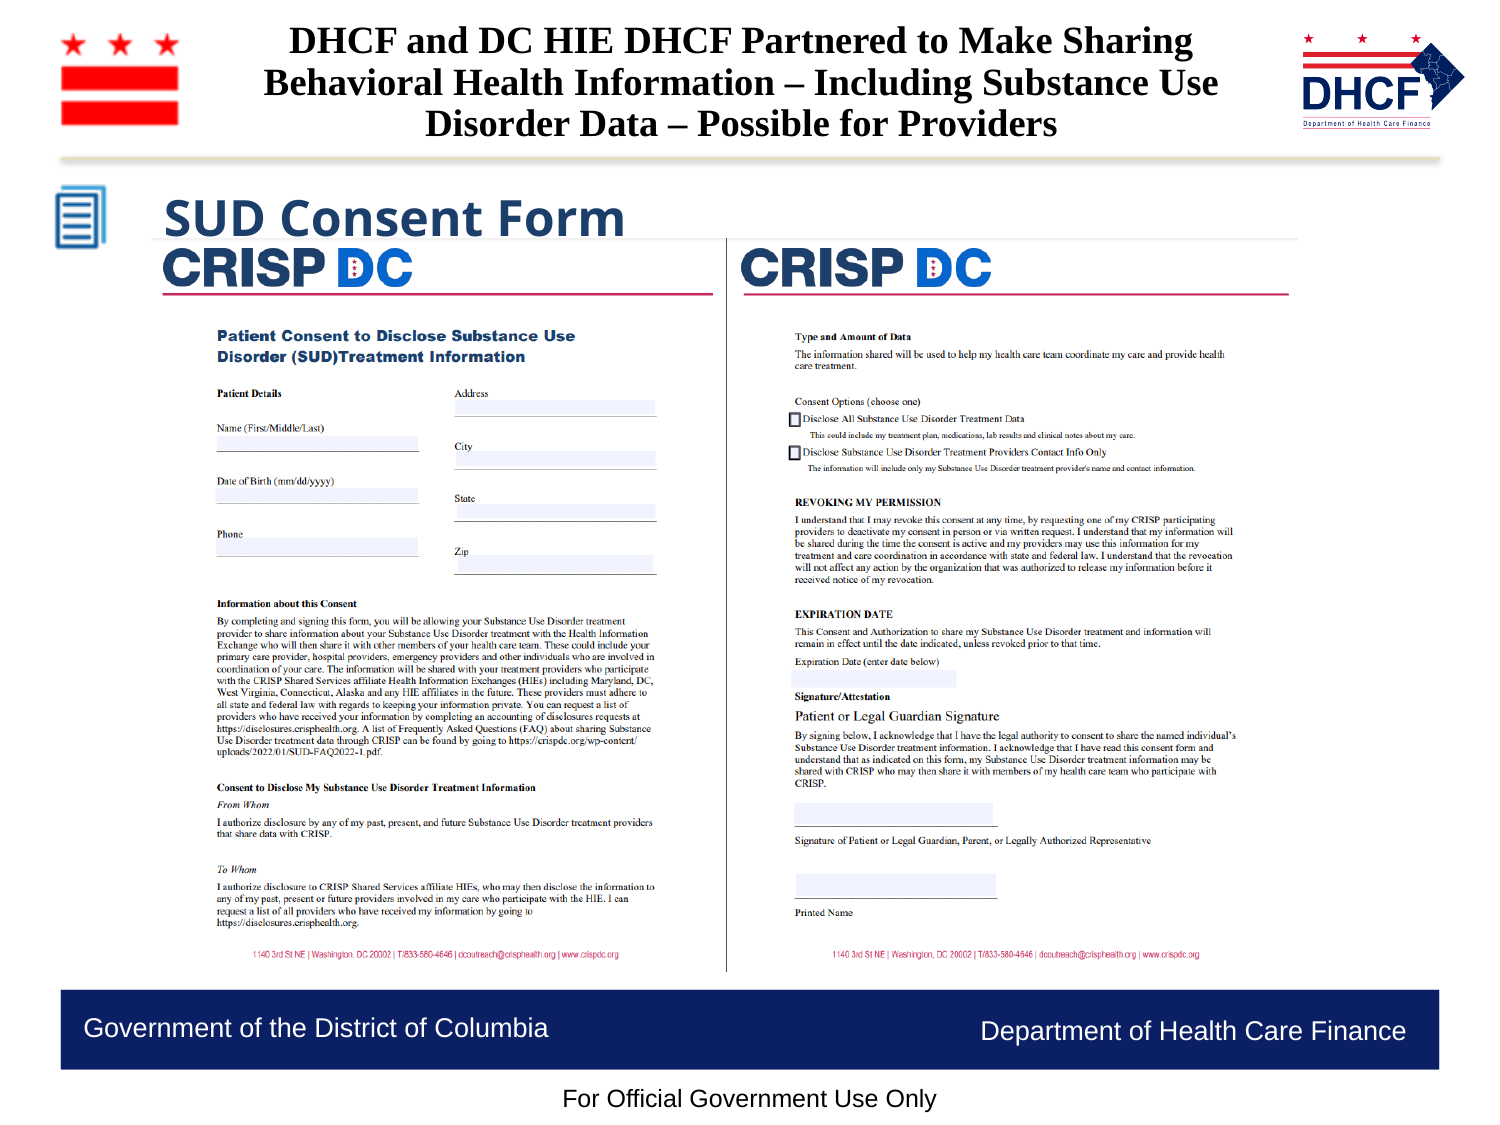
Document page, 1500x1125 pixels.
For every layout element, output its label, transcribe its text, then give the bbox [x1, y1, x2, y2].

picture [33, 170, 131, 269]
picture [60, 33, 182, 129]
title SUD Consent Form [148, 176, 1352, 265]
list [151, 238, 1298, 972]
picture [1303, 33, 1465, 129]
text_box DHCF and DC HIE DHCF Partnered to Make Sharing Behavioral Health Information – Including Substance Use Disorder Data – Possible for Providers [184, 41, 1298, 124]
